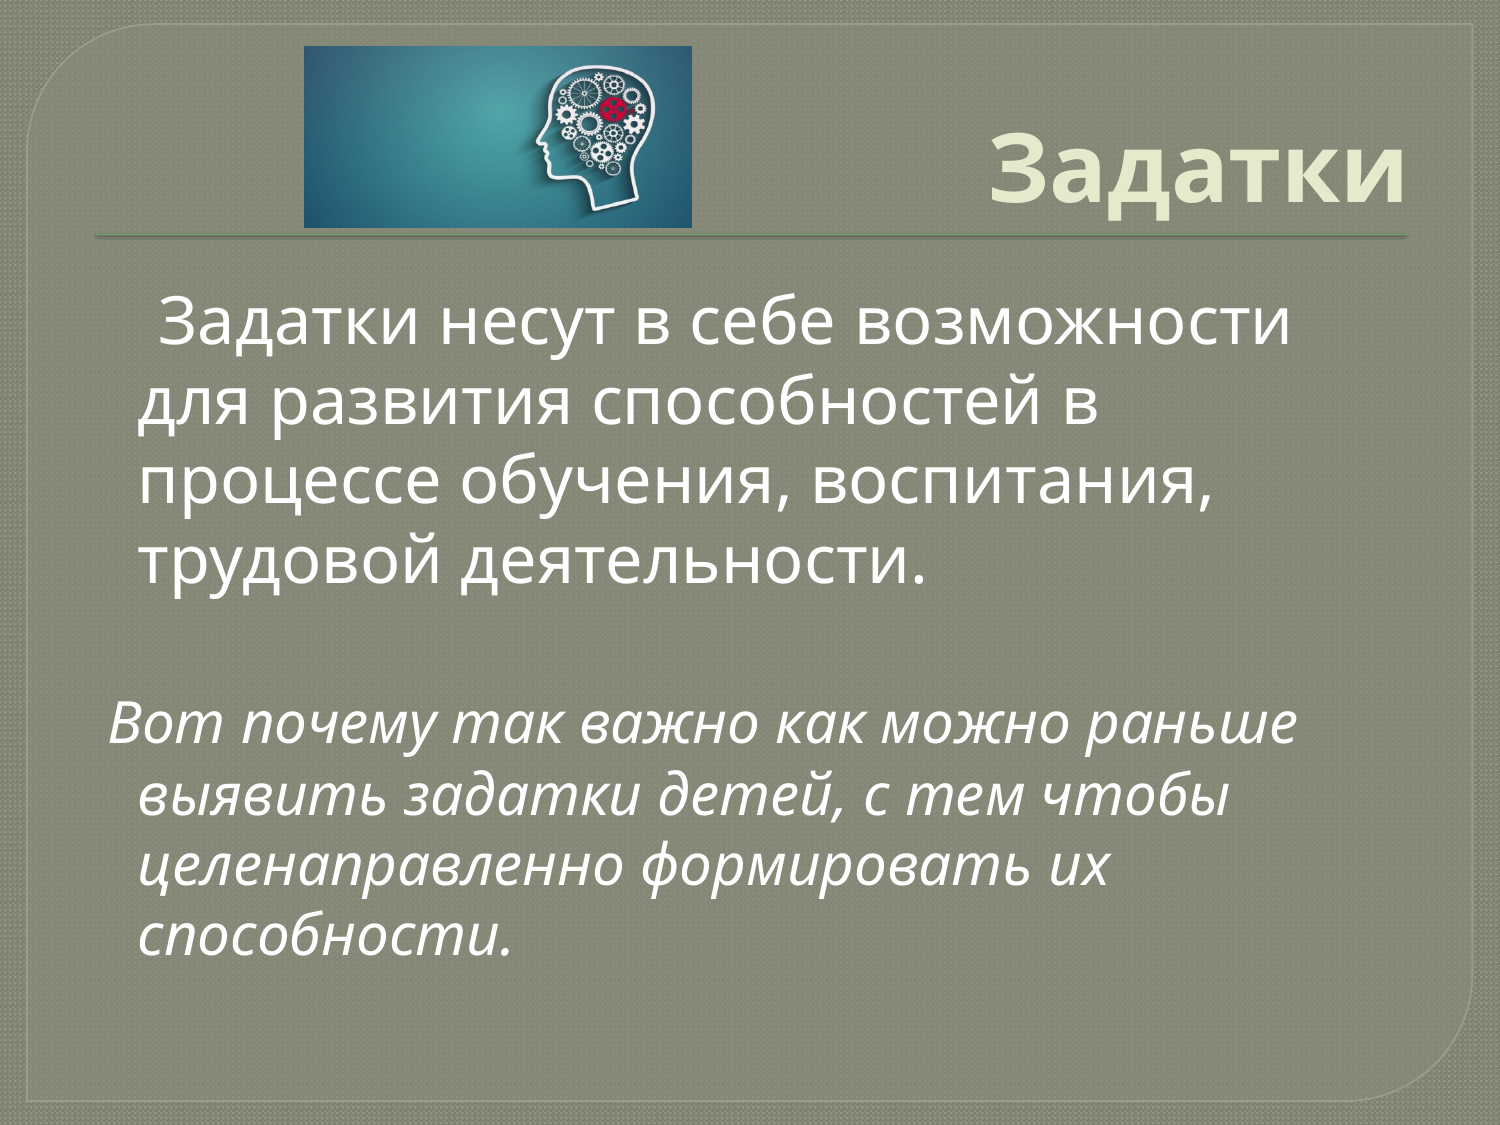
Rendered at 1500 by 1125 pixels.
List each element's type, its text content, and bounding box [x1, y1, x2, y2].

title Задатки [75, 41, 1425, 230]
list Задатки несут в себе возможности для развития способностей в процессе обучения, воспитания, трудовой деятельности. Вот почему так важно как можно раньше выявить задатки детей, с тем чтобы целенаправленно формировать их способности. [75, 270, 1425, 1013]
picture [304, 46, 692, 228]
